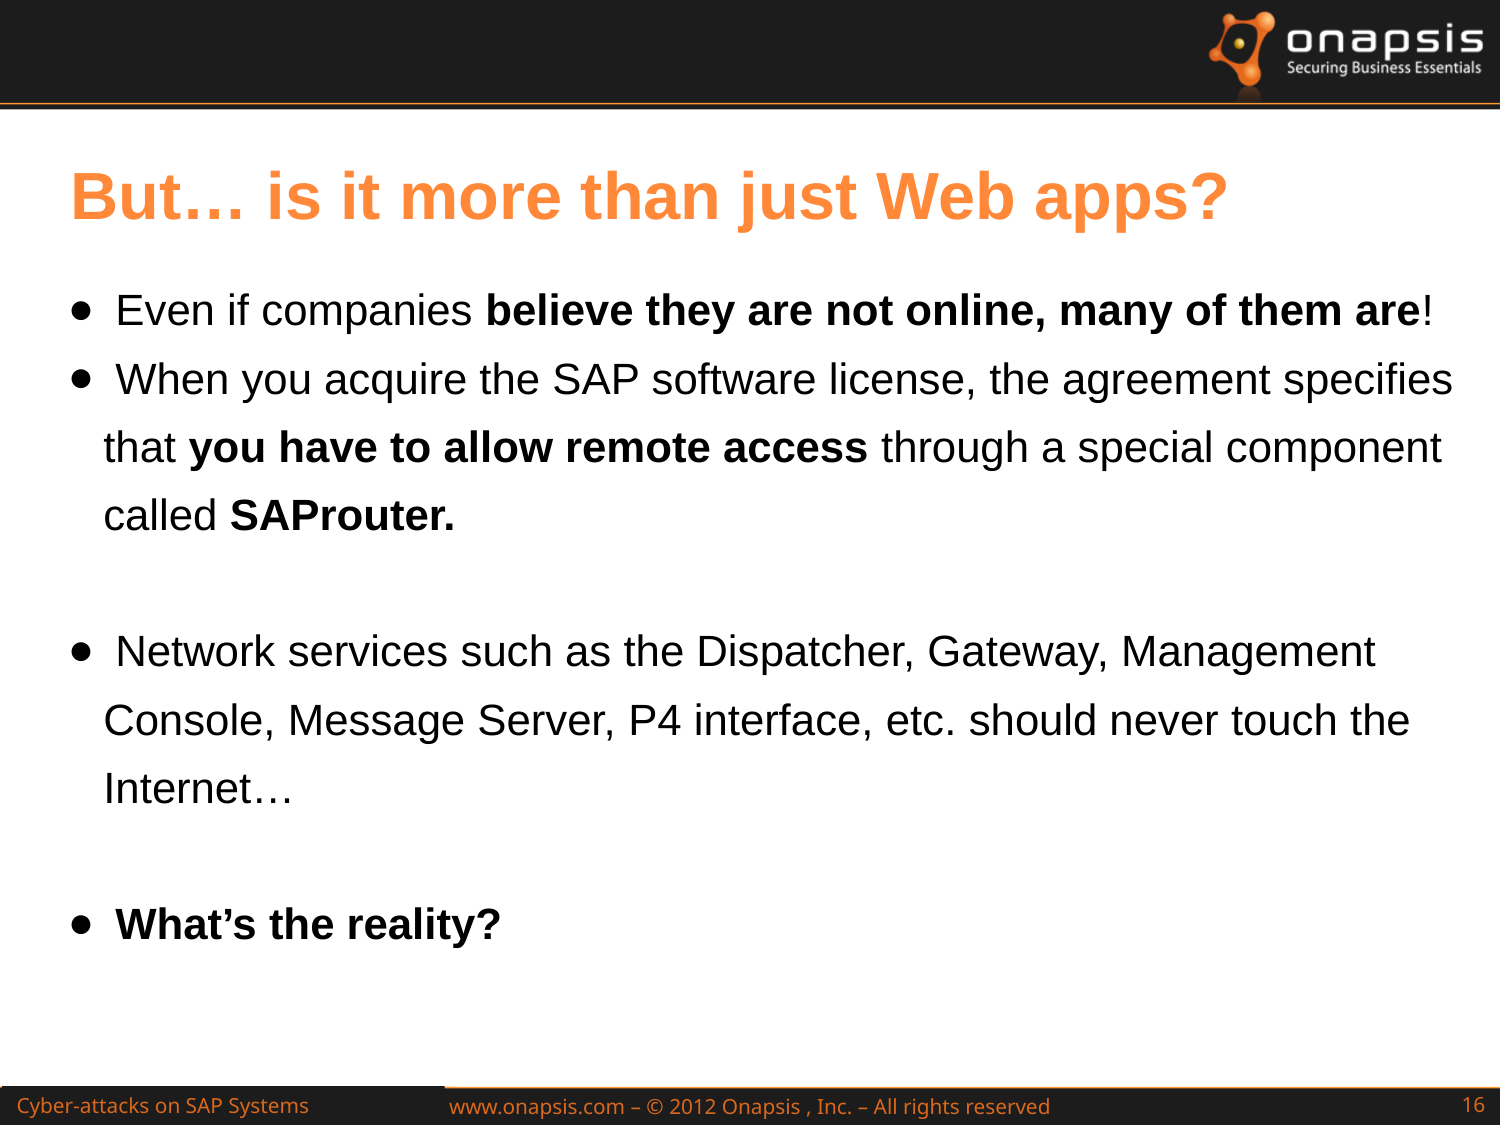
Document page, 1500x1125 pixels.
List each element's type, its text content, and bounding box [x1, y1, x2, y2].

text_box But… is it more than just Web apps? [55, 121, 1248, 241]
picture [1198, 2, 1492, 102]
text_box Even if companies believe they are not online, many of them are! When you acquire the SAP software license, the agreement specifies that you have to allow remote access through a special component called SAProuter. Network services such as the Dispatcher, Gateway, Management Console, Message Server, P4 interface, etc. should never touch the Internet… What’s the reality? [53, 259, 1500, 956]
text_box Cyber-attacks on SAP Systems [1, 1086, 445, 1124]
